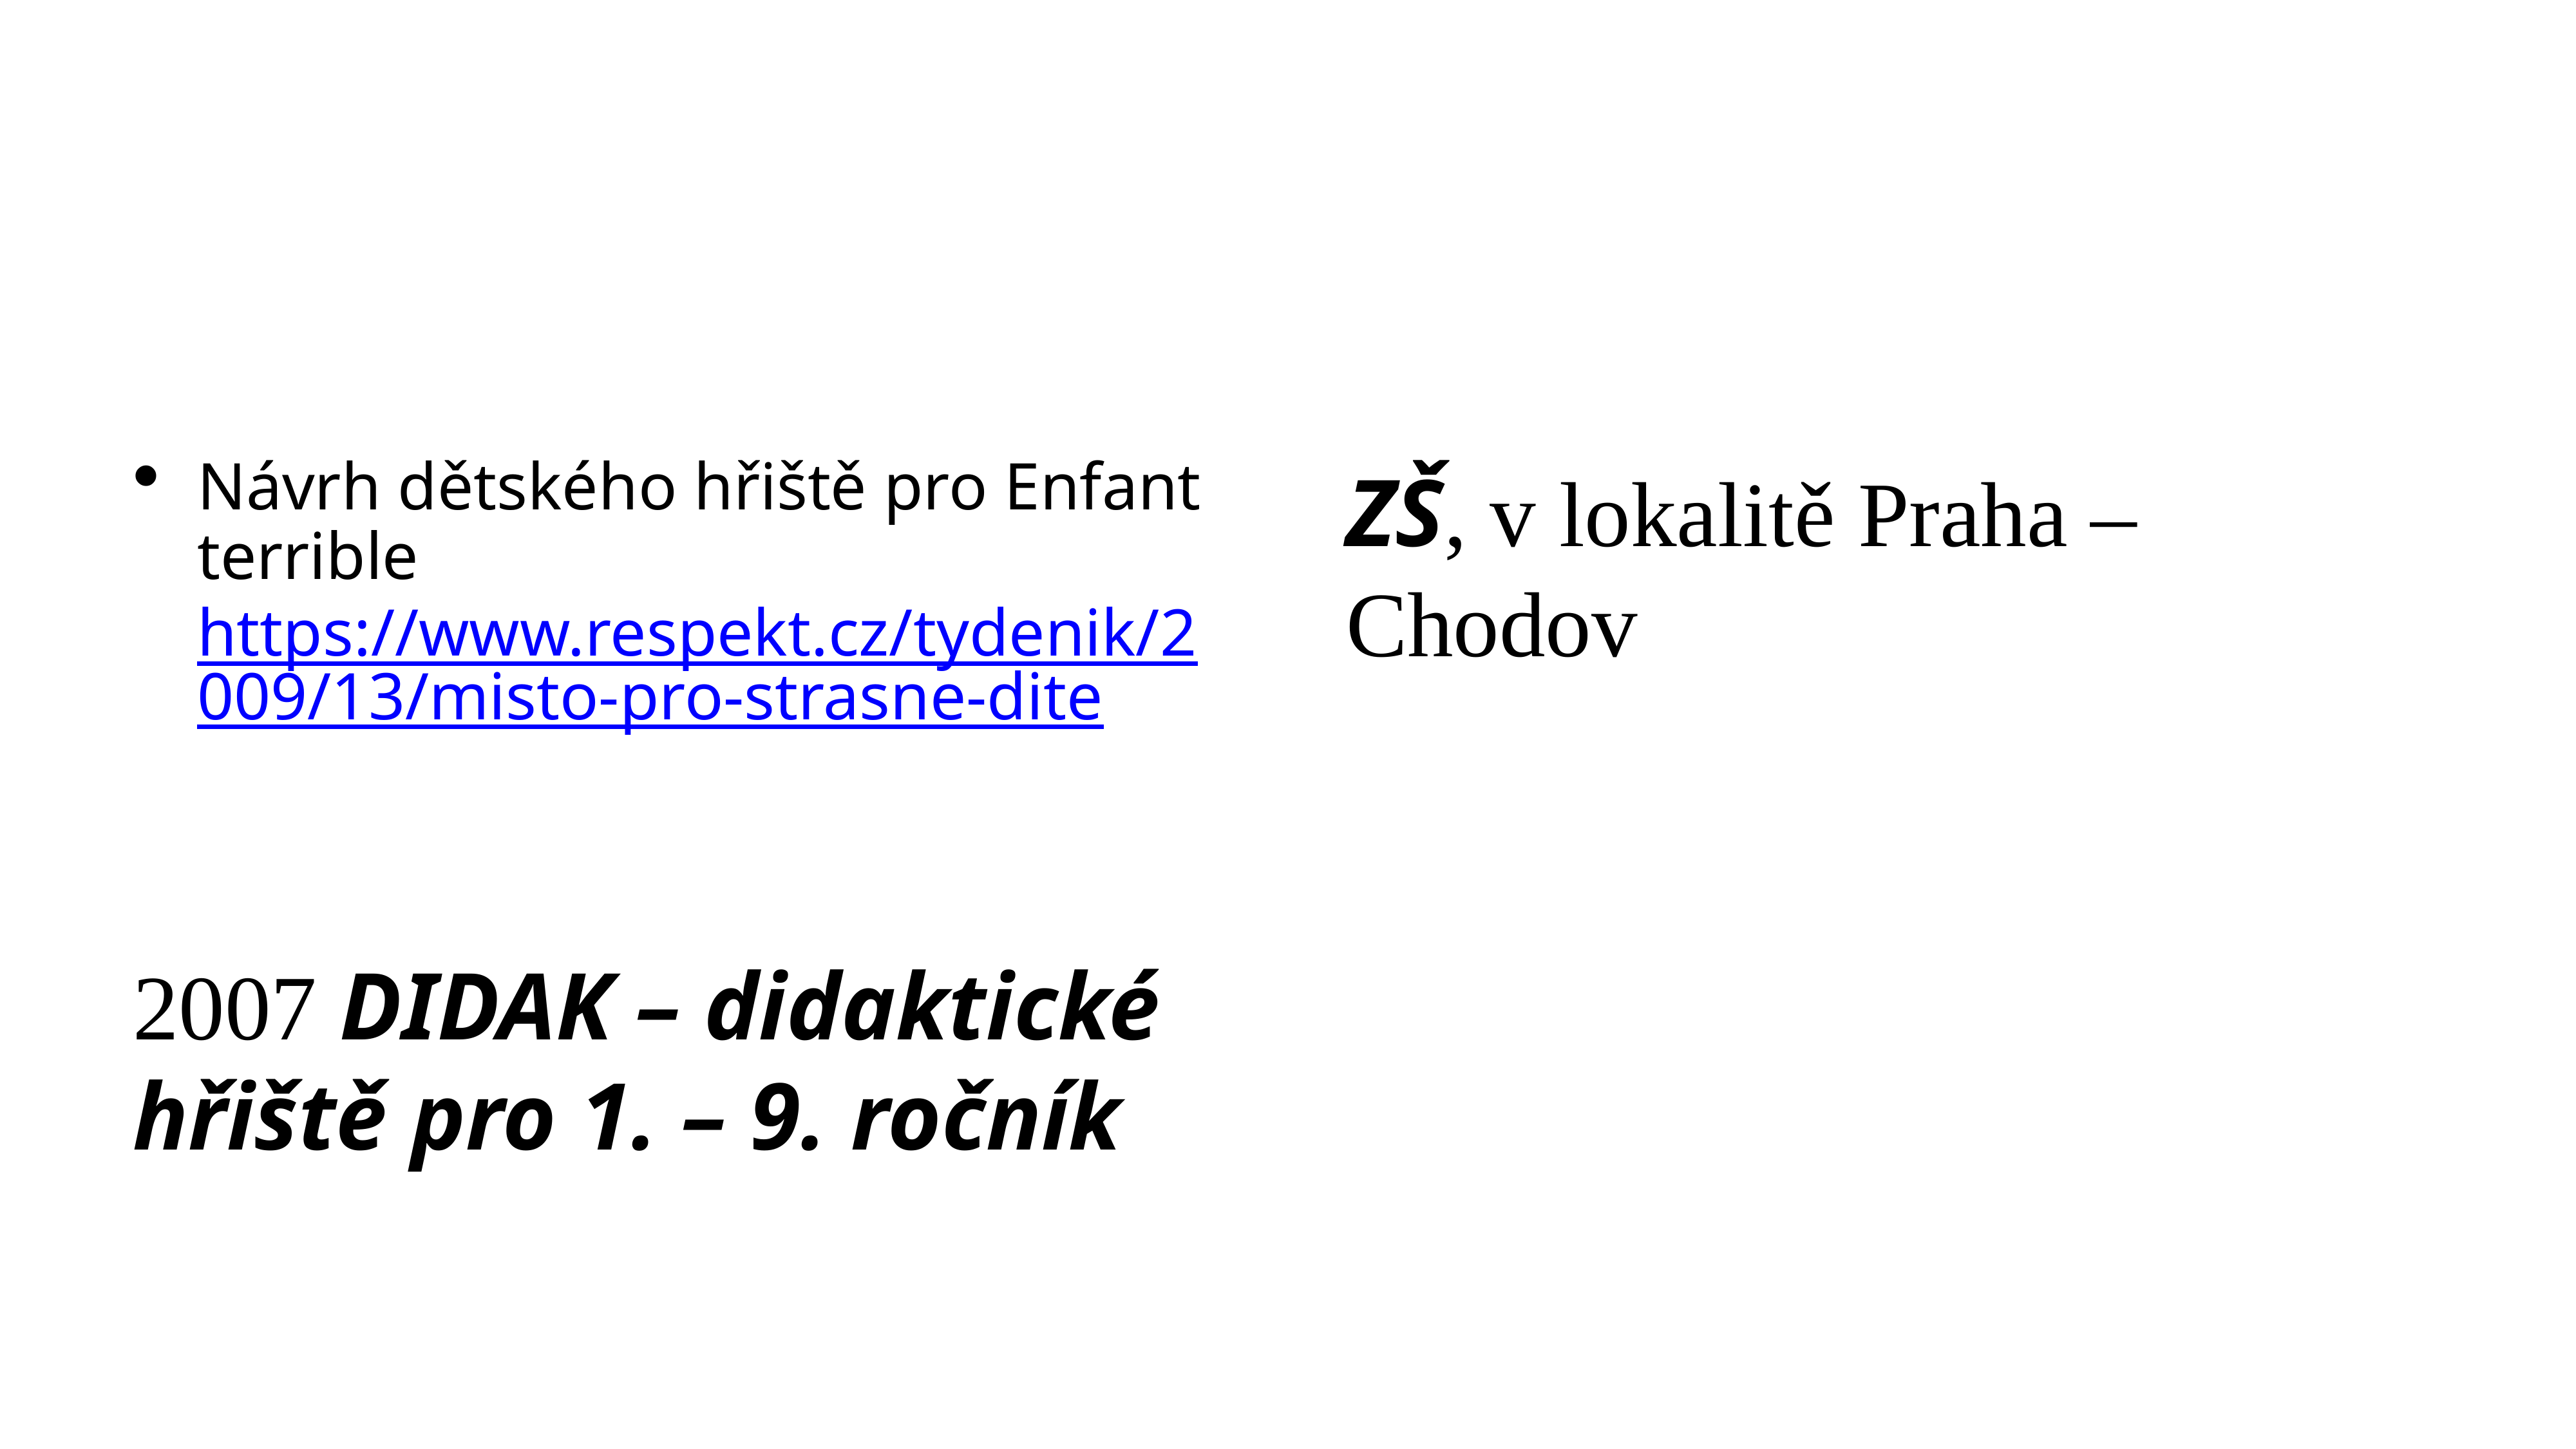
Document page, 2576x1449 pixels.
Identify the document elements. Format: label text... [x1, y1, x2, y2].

list Návrh dětského hřiště pro Enfant terrible https://www.respekt.cz/tydenik/2009/13/misto-pro-strasne-dite 2007 DIDAK – didaktické hřiště pro 1. – 9. ročník ZŠ, v lokalitě Praha – Chodov [127, 448, 2449, 1321]
